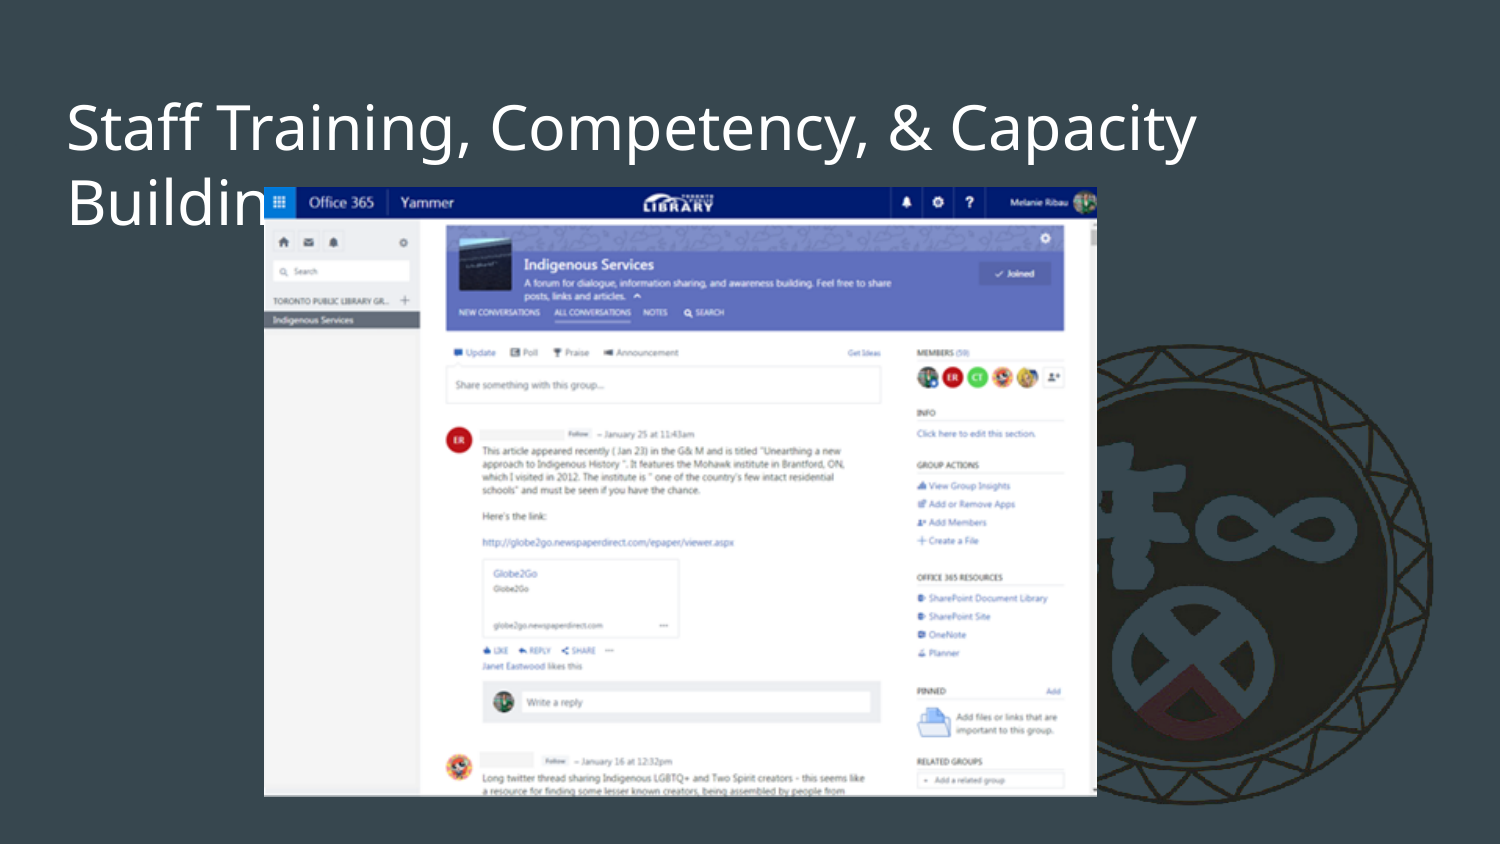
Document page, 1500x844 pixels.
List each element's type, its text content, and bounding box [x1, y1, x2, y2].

picture [0, 0, 1500, 844]
title Staff Training, Competency, & Capacity Building [51, 72, 1449, 167]
